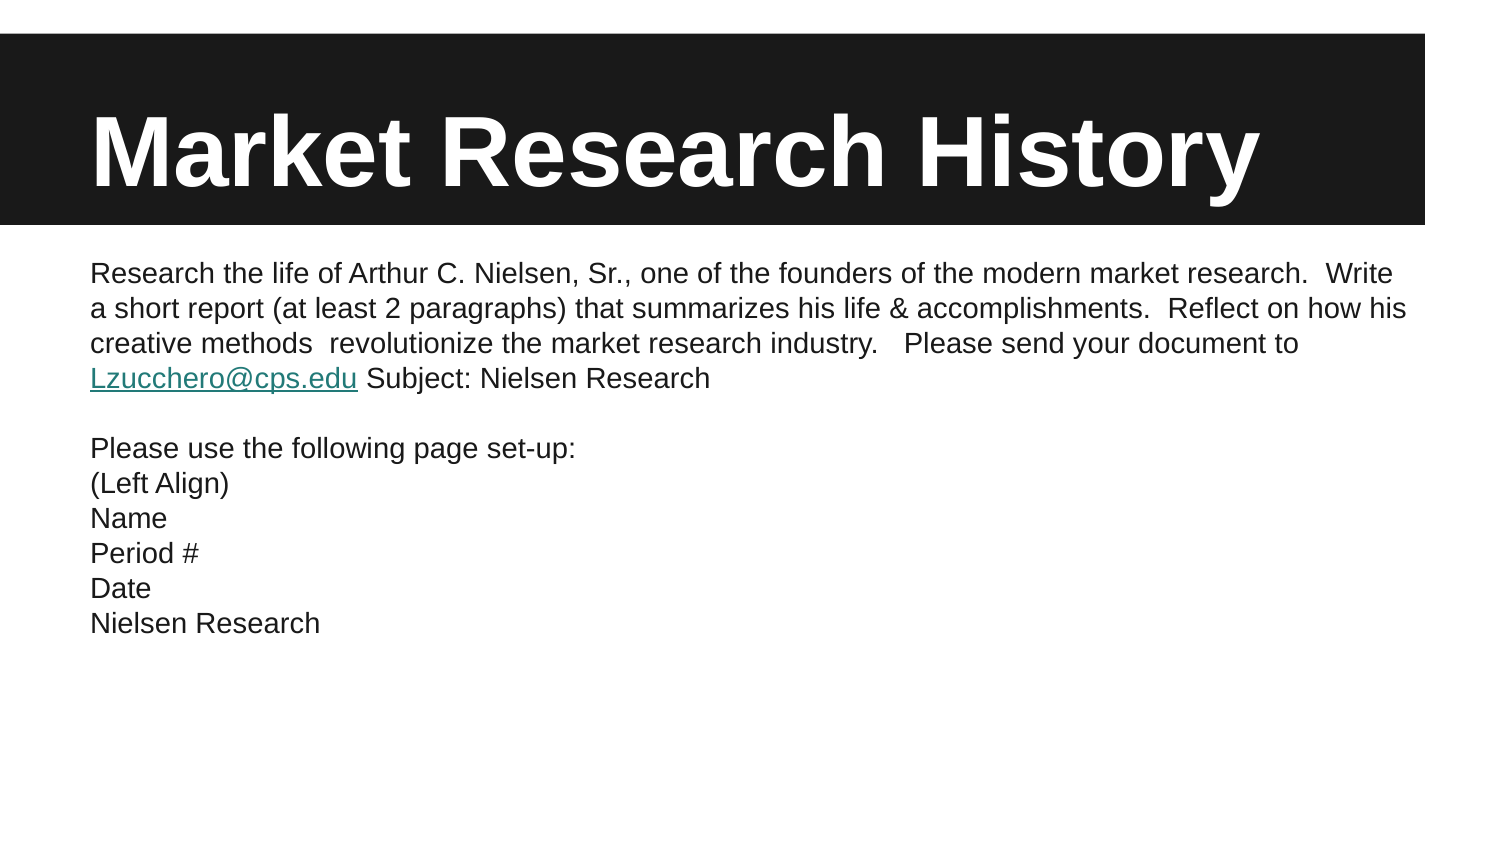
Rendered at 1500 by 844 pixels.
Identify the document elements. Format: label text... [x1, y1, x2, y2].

title Market Research History [75, 33, 1425, 221]
list Research the life of Arthur C. Nielsen, Sr., one of the founders of the modern market research. Write a short report (at least 2 paragraphs) that summarizes his life & accomplishments. Reflect on how his creative methods revolutionize the market research industry. Please send your document to Lzucchero@cps.edu Subject: Nielsen Research Please use the following page set-up: (Left Align) Name Period # Date Nielsen Research [75, 239, 1425, 808]
